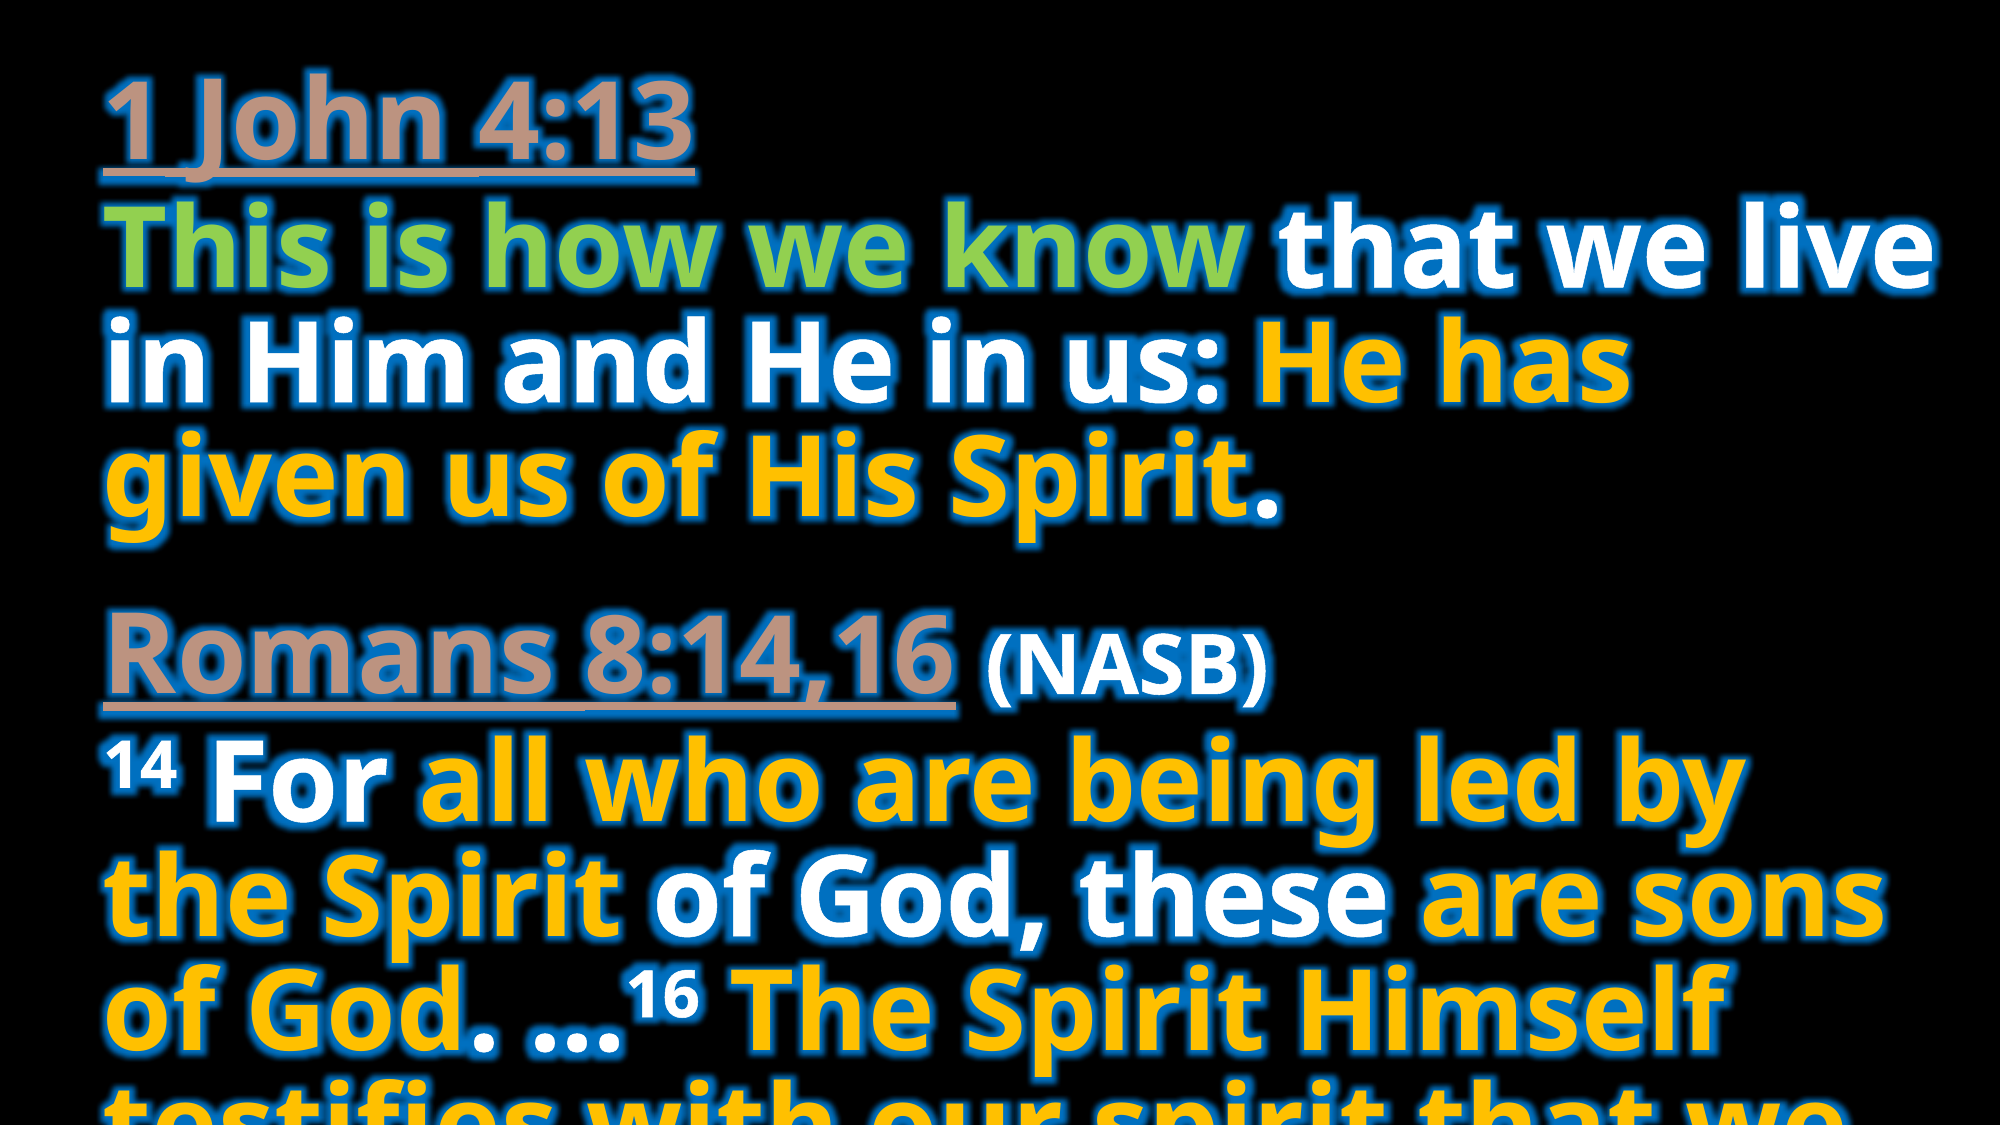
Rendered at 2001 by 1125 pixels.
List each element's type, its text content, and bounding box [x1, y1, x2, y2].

text_box 1 John 4:13 This is how we know that we live in Him and He in us: He has given us of His Spirit. Romans 8:14,16 (NASB) 14 For all who are being led by the Spirit of God, these are sons of God. …16 The Spirit Himself testifies with our spirit that we are children of God. [85, 59, 1956, 1066]
